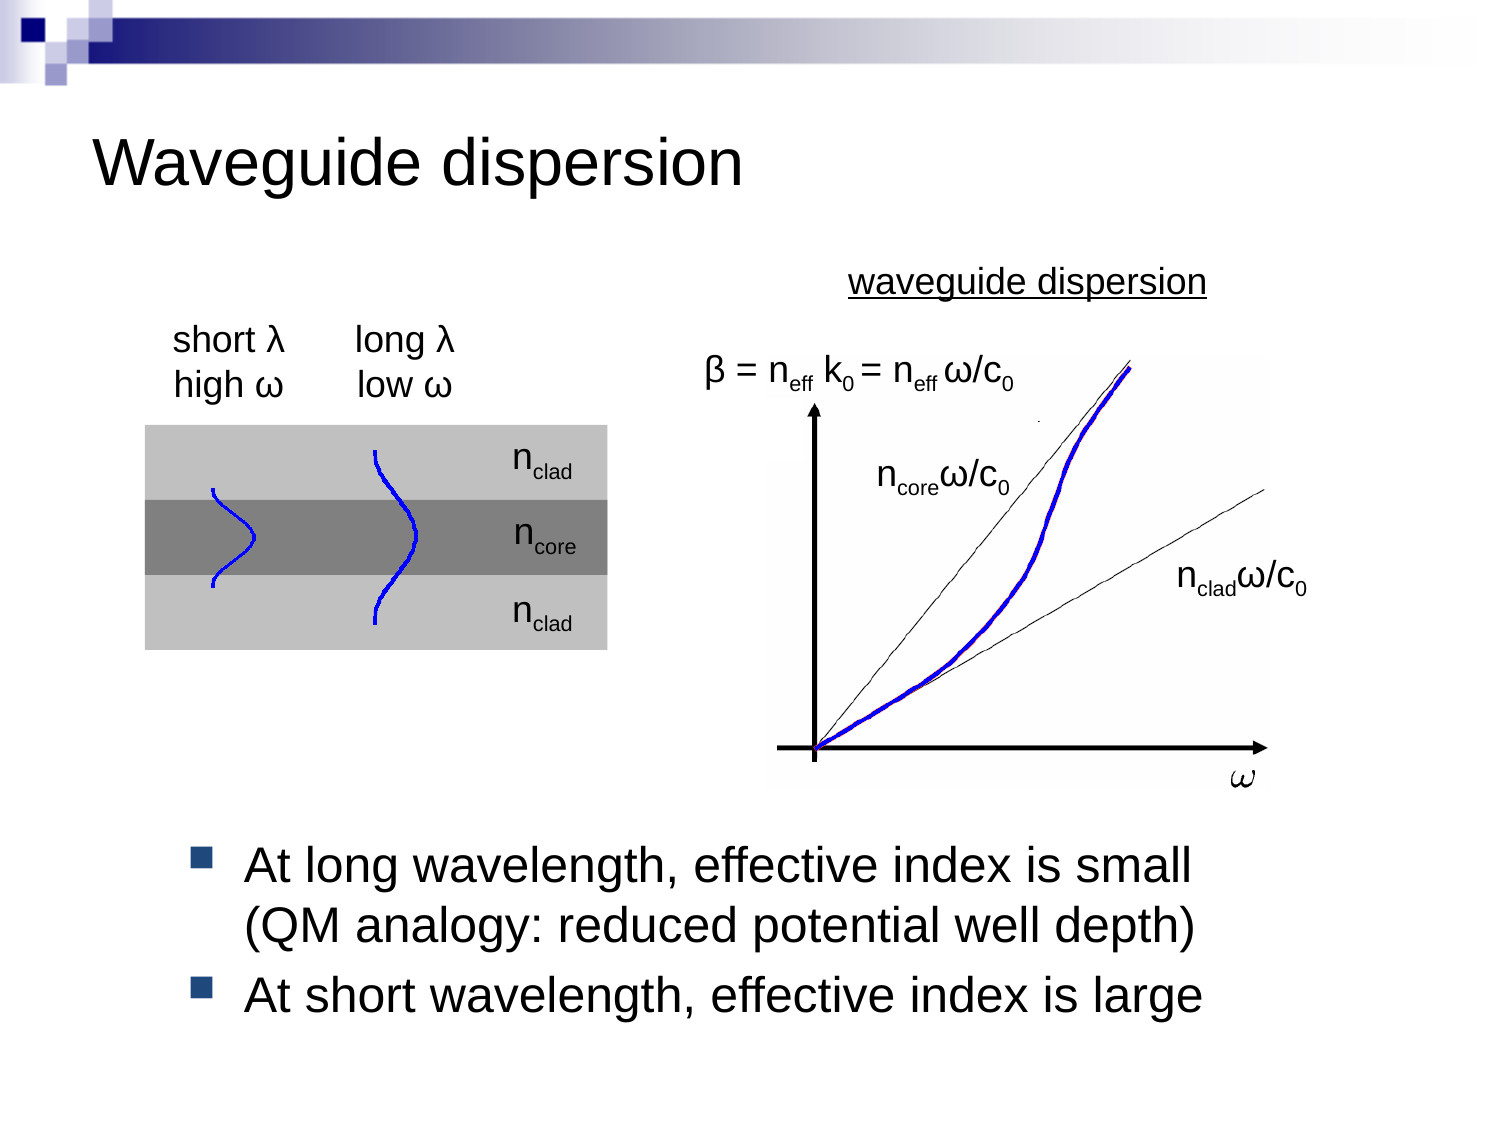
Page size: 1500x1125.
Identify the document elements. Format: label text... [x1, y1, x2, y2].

text_box waveguide dispersion [833, 249, 1223, 310]
text_box short λ high ω [157, 307, 300, 412]
text_box ncore [498, 499, 592, 566]
text_box long λ low ω [340, 307, 470, 412]
text_box β = neff k0 = neff ω/c0 [689, 337, 1029, 404]
text_box nclad [497, 577, 588, 644]
text_box [144, 499, 202, 575]
text_box At long wavelength, effective index is small (QM analogy: reduced potential well depth) At short wavelength, effective index is large [172, 824, 1235, 1038]
text_box [144, 424, 608, 499]
title Waveguide dispersion [77, 77, 1428, 241]
text_box nclad [497, 424, 588, 491]
text_box ncladω/c0 [1275, 542, 1323, 609]
picture [0, 0, 1500, 1125]
text_box [263, 499, 364, 575]
text_box [144, 575, 608, 650]
text_box [426, 499, 608, 575]
